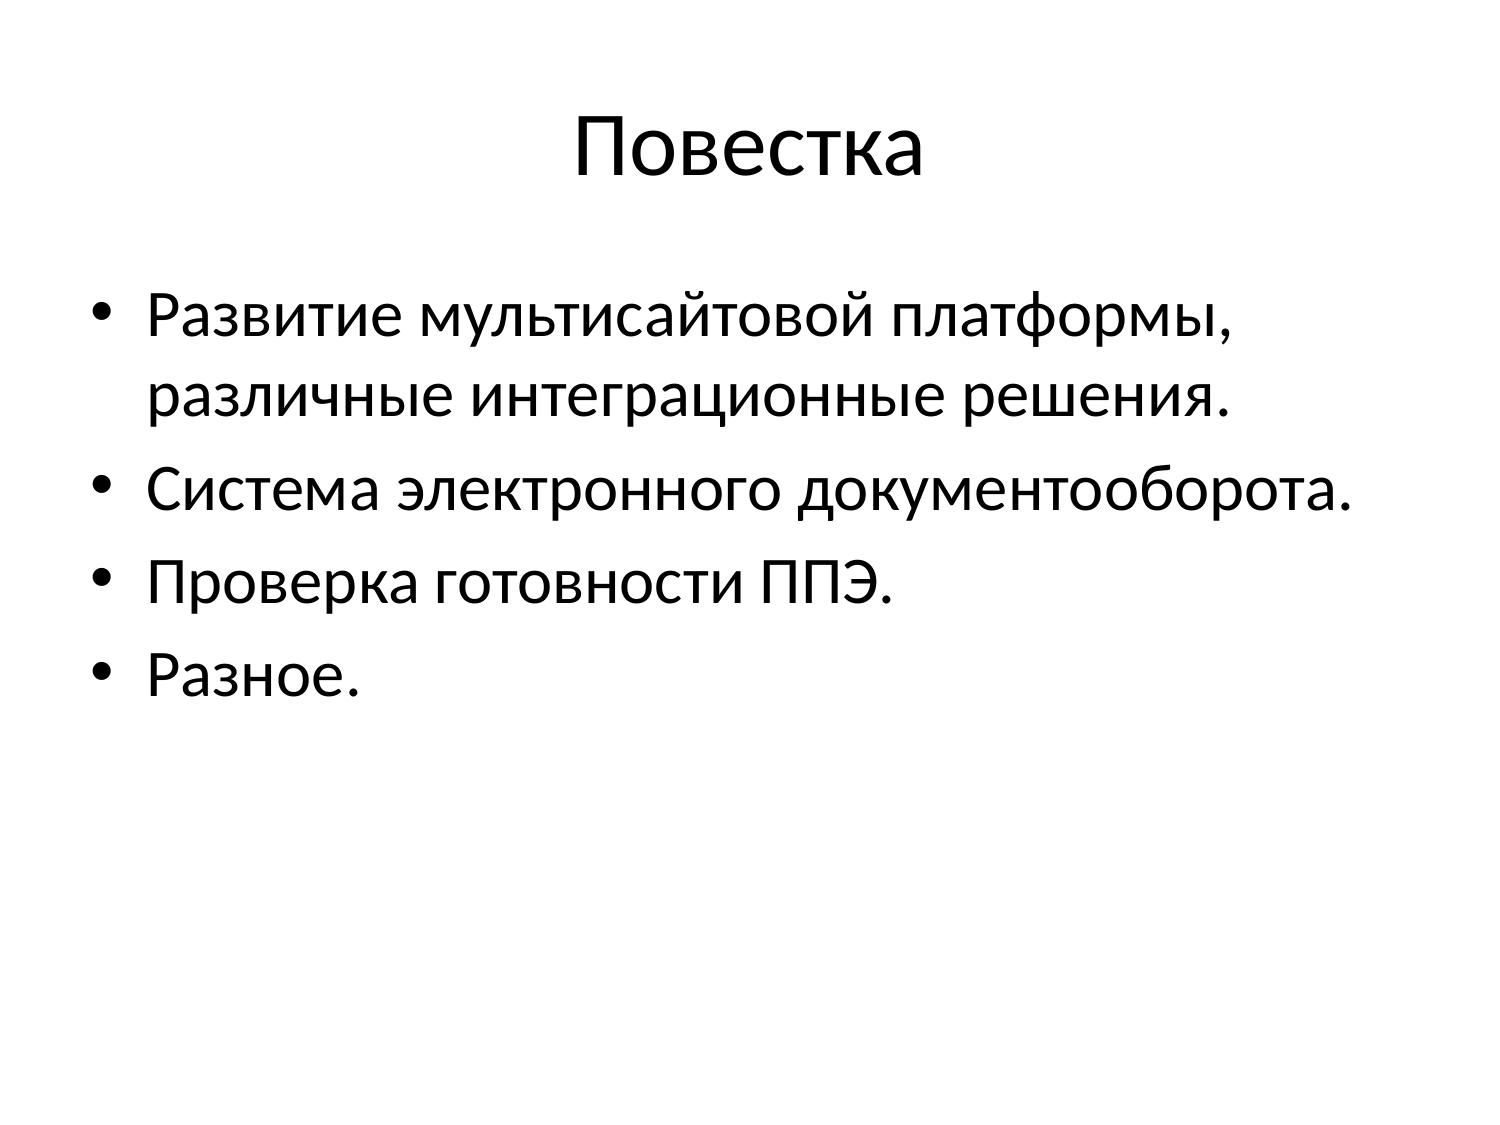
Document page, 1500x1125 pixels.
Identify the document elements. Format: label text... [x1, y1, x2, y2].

title Повестка [75, 45, 1425, 233]
list Развитие мультисайтовой платформы, различные интеграционные решения. Система электронного документооборота. Проверка готовности ППЭ. Разное. [75, 262, 1425, 1005]
